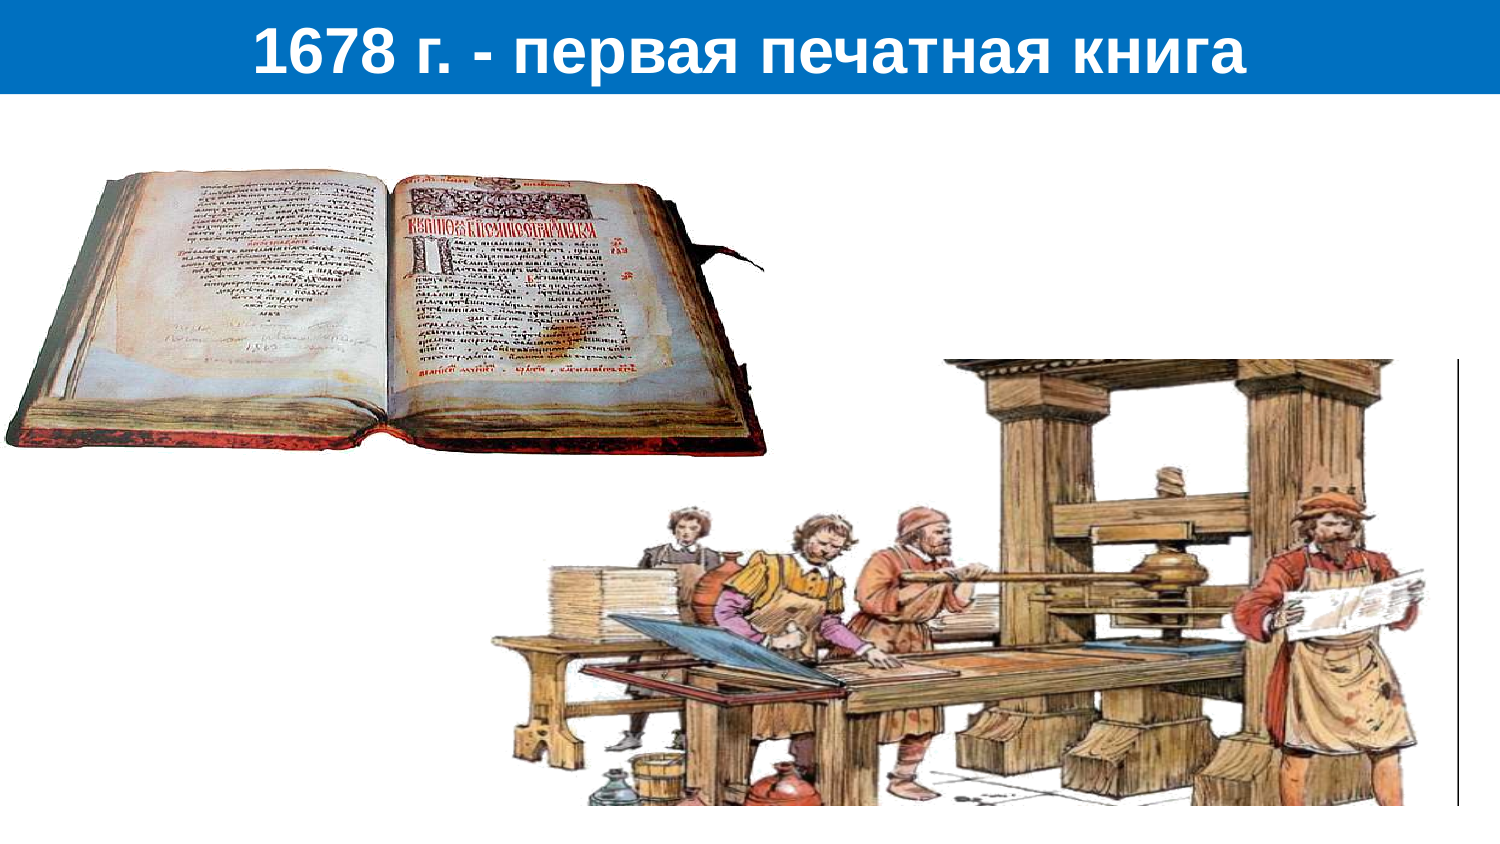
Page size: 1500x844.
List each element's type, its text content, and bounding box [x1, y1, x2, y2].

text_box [0, 164, 1460, 806]
title 1678 г. - первая печатная книга [0, 0, 1500, 95]
